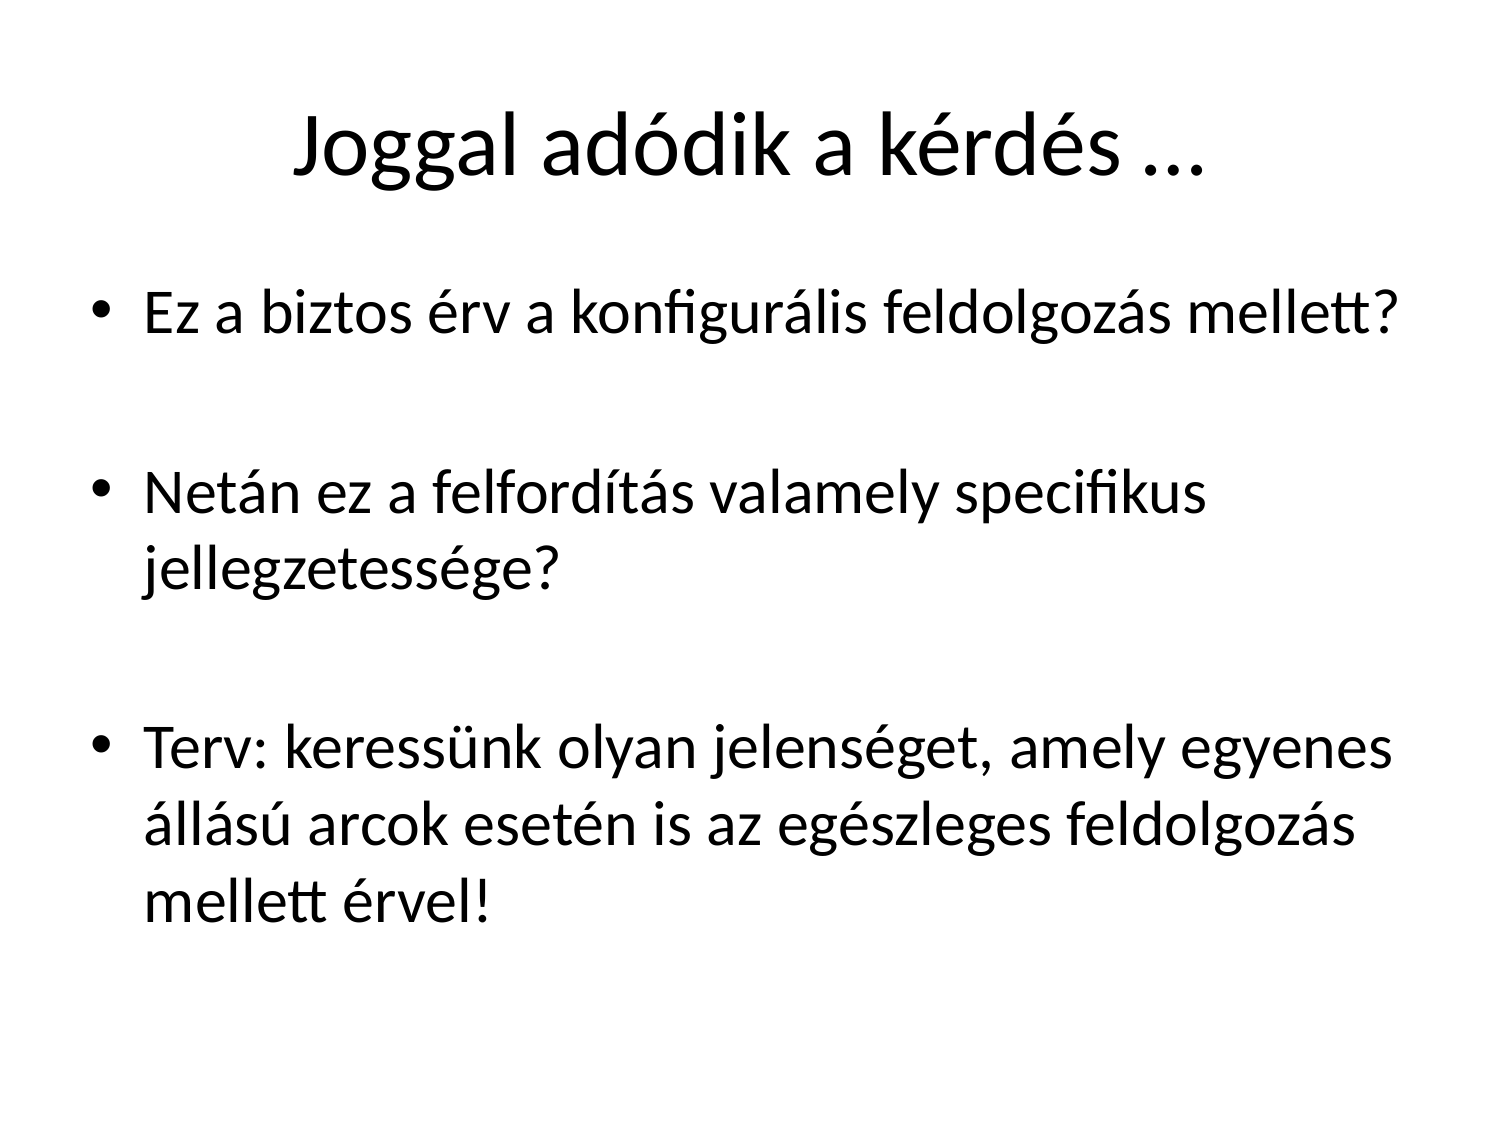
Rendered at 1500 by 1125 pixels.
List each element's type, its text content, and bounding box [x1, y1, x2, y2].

list Ez a biztos érv a konfigurális feldolgozás mellett? Netán ez a felfordítás valamely specifikus jellegzetessége? Terv: keressünk olyan jelenséget, amely egyenes állású arcok esetén is az egészleges feldolgozás mellett érvel! [75, 262, 1425, 1005]
title Joggal adódik a kérdés … [75, 45, 1425, 233]
